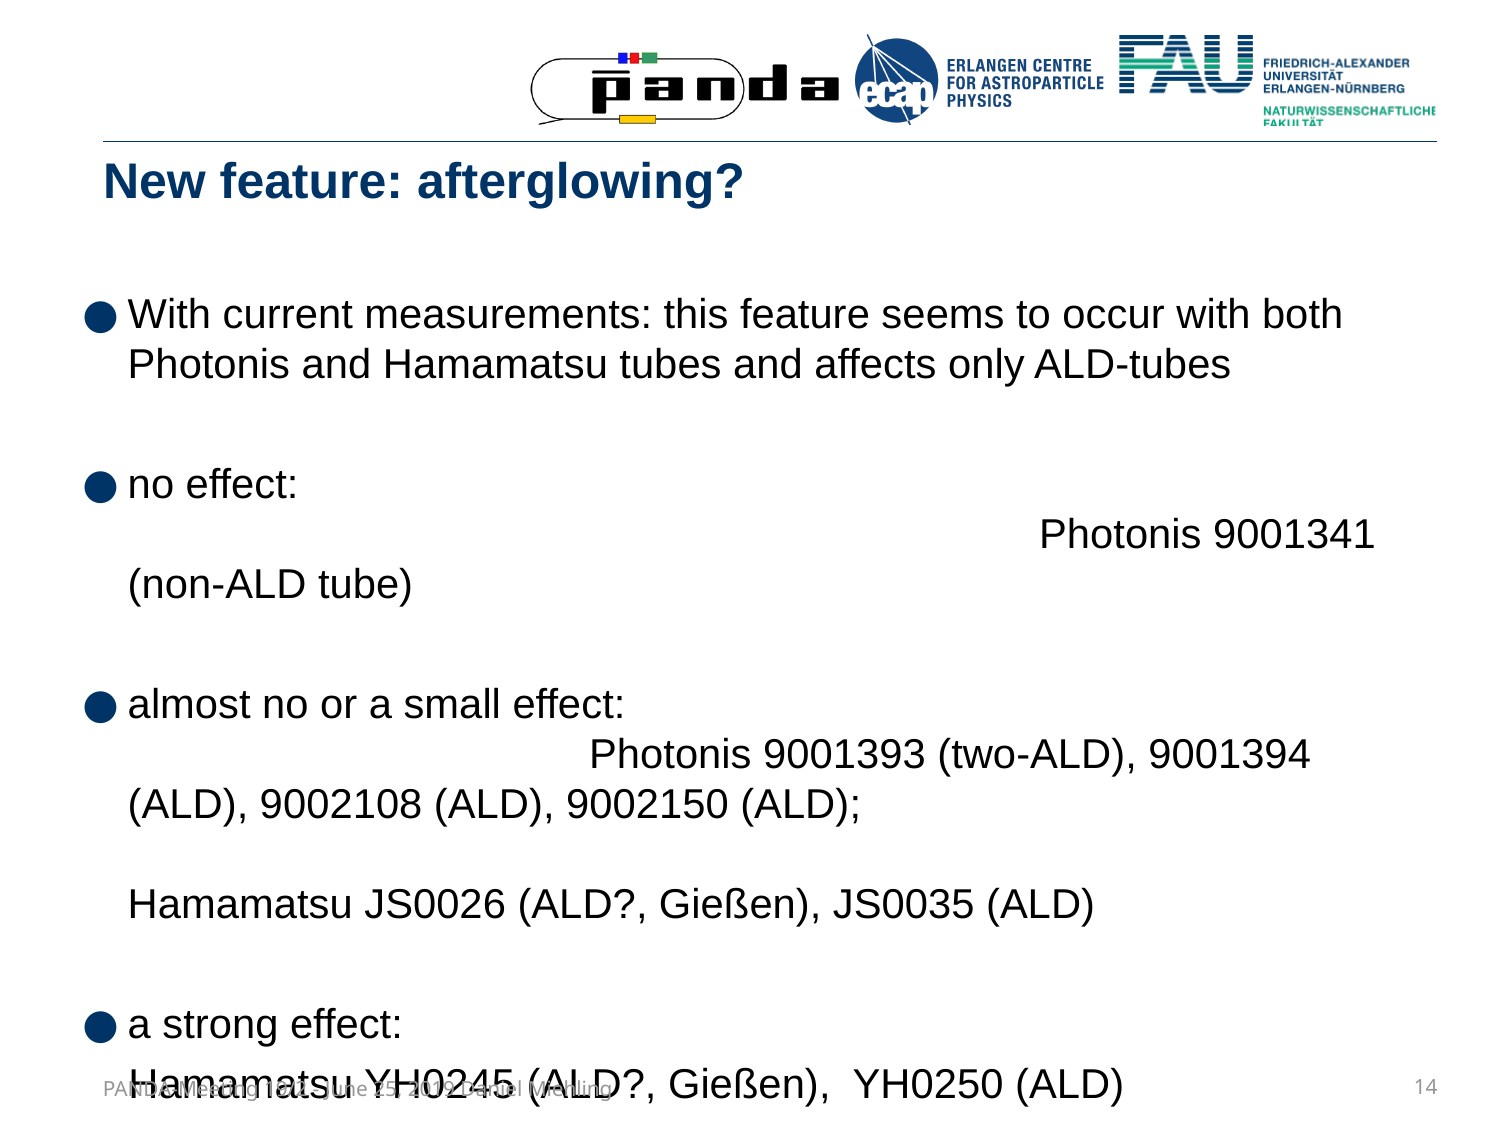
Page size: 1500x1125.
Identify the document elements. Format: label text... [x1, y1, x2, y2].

list With current measurements: this feature seems to occur with both Photonis and Hamamatsu tubes and affects only ALD-tubes no effect: Photonis 9001341 (non-ALD tube) almost no or a small effect: Photonis 9001393 (two-ALD), 9001394 (ALD), 9002108 (ALD), 9002150 (ALD); Hamamatsu JS0026 (ALD?, Gießen), JS0035 (ALD) a strong effect: Hamamatsu YH0245 (ALD?, Gießen), YH0250 (ALD) [82, 287, 1376, 823]
slide_number 14 [1363, 1051, 1438, 1125]
title New feature: afterglowing? [103, 150, 1397, 314]
footer PANDA-Meeting 19/2 - June 25, 2019 Daniel Miehling [102, 1051, 1221, 1125]
picture [530, 52, 839, 125]
